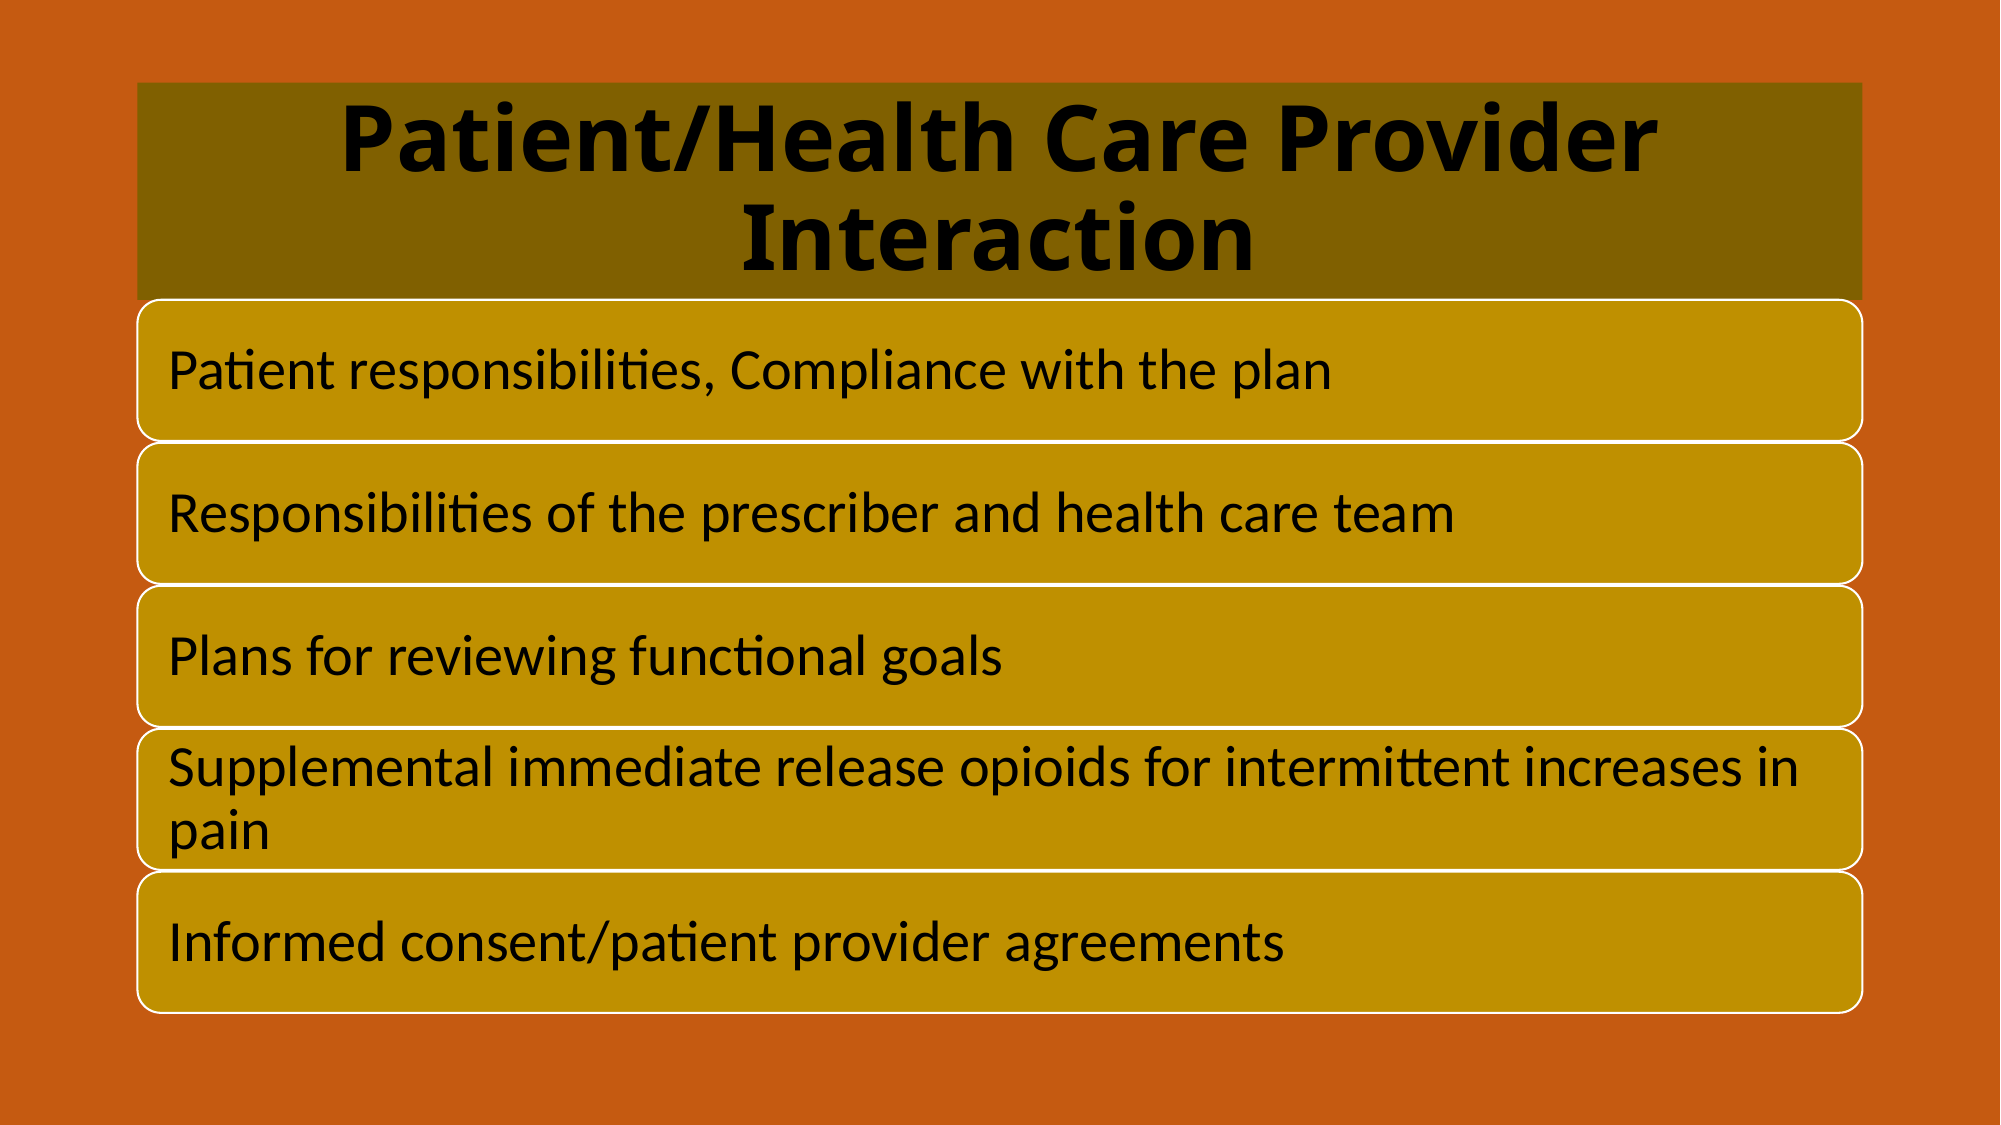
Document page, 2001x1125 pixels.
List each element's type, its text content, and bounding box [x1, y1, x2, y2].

title Patient/Health Care Provider Interaction [137, 82, 1863, 299]
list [137, 299, 1863, 1014]
